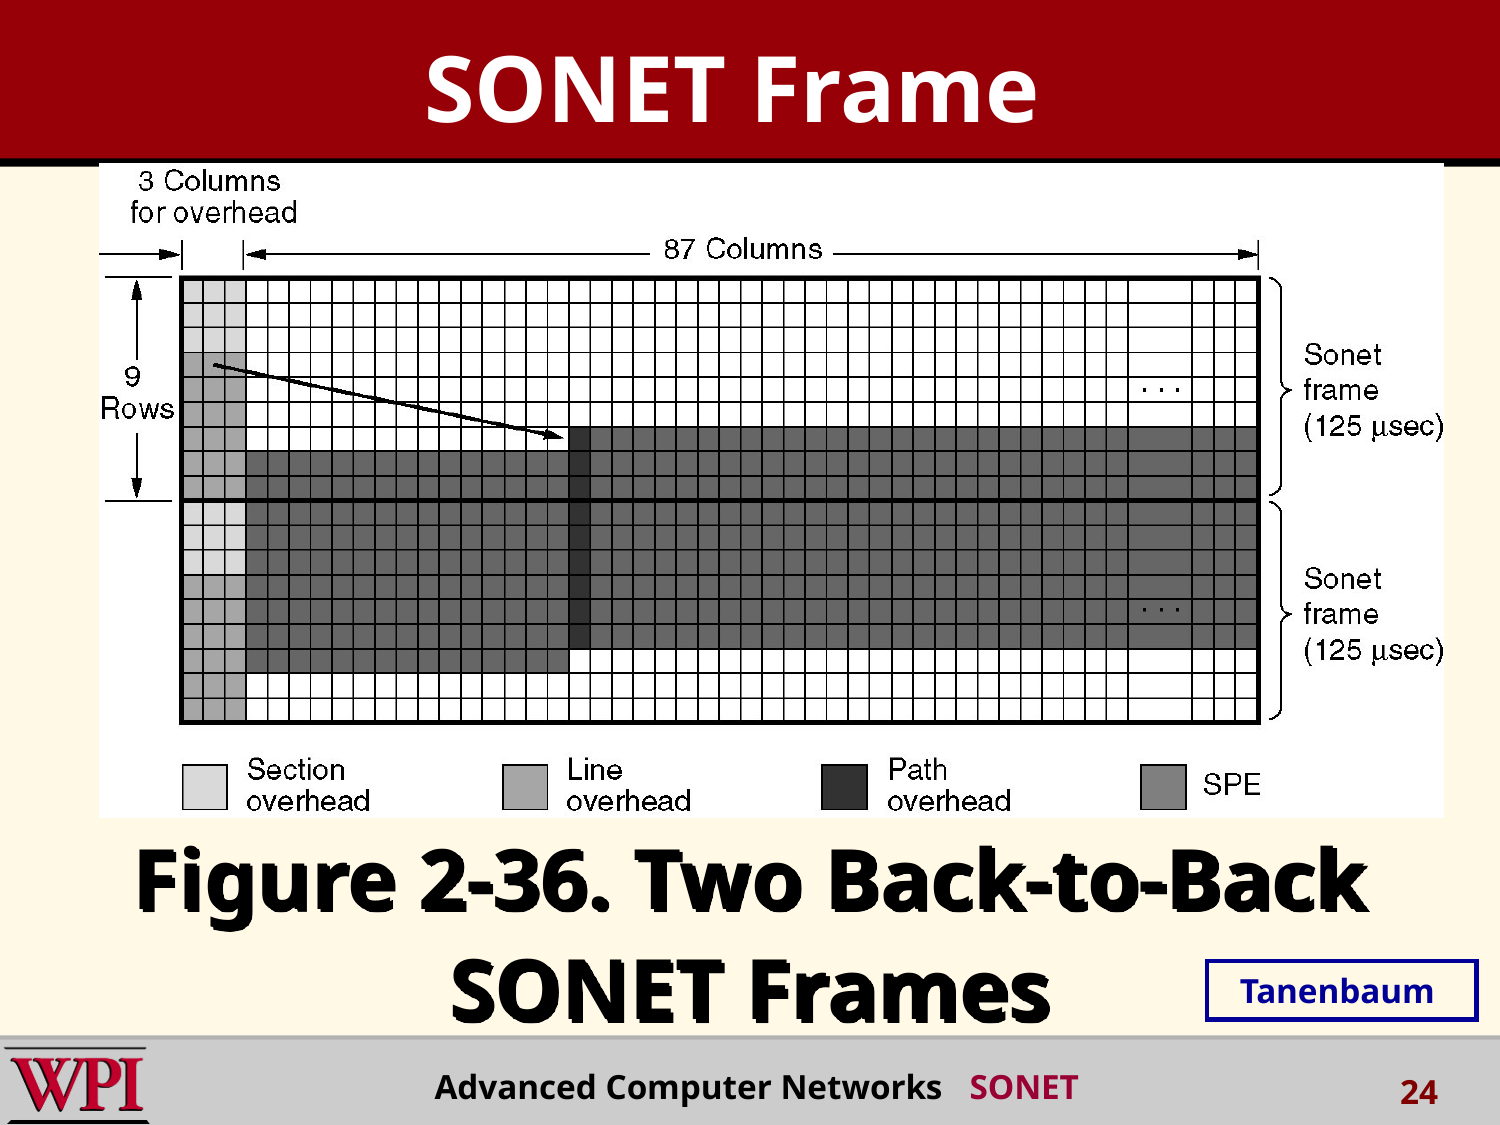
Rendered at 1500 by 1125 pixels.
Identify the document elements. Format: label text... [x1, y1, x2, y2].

picture [0, 1040, 1500, 1125]
text_box Tanenbaum [1206, 960, 1477, 1020]
slide_number 24 [1344, 1063, 1495, 1102]
text_box SONET Frame [152, 23, 1313, 149]
title Figure 2-36. Two Back-to-Back SONET Frames [29, 821, 1471, 1032]
picture [0, 163, 1500, 1035]
picture [0, 0, 1500, 158]
footer Advanced Computer Networks SONET [210, 1058, 1304, 1107]
